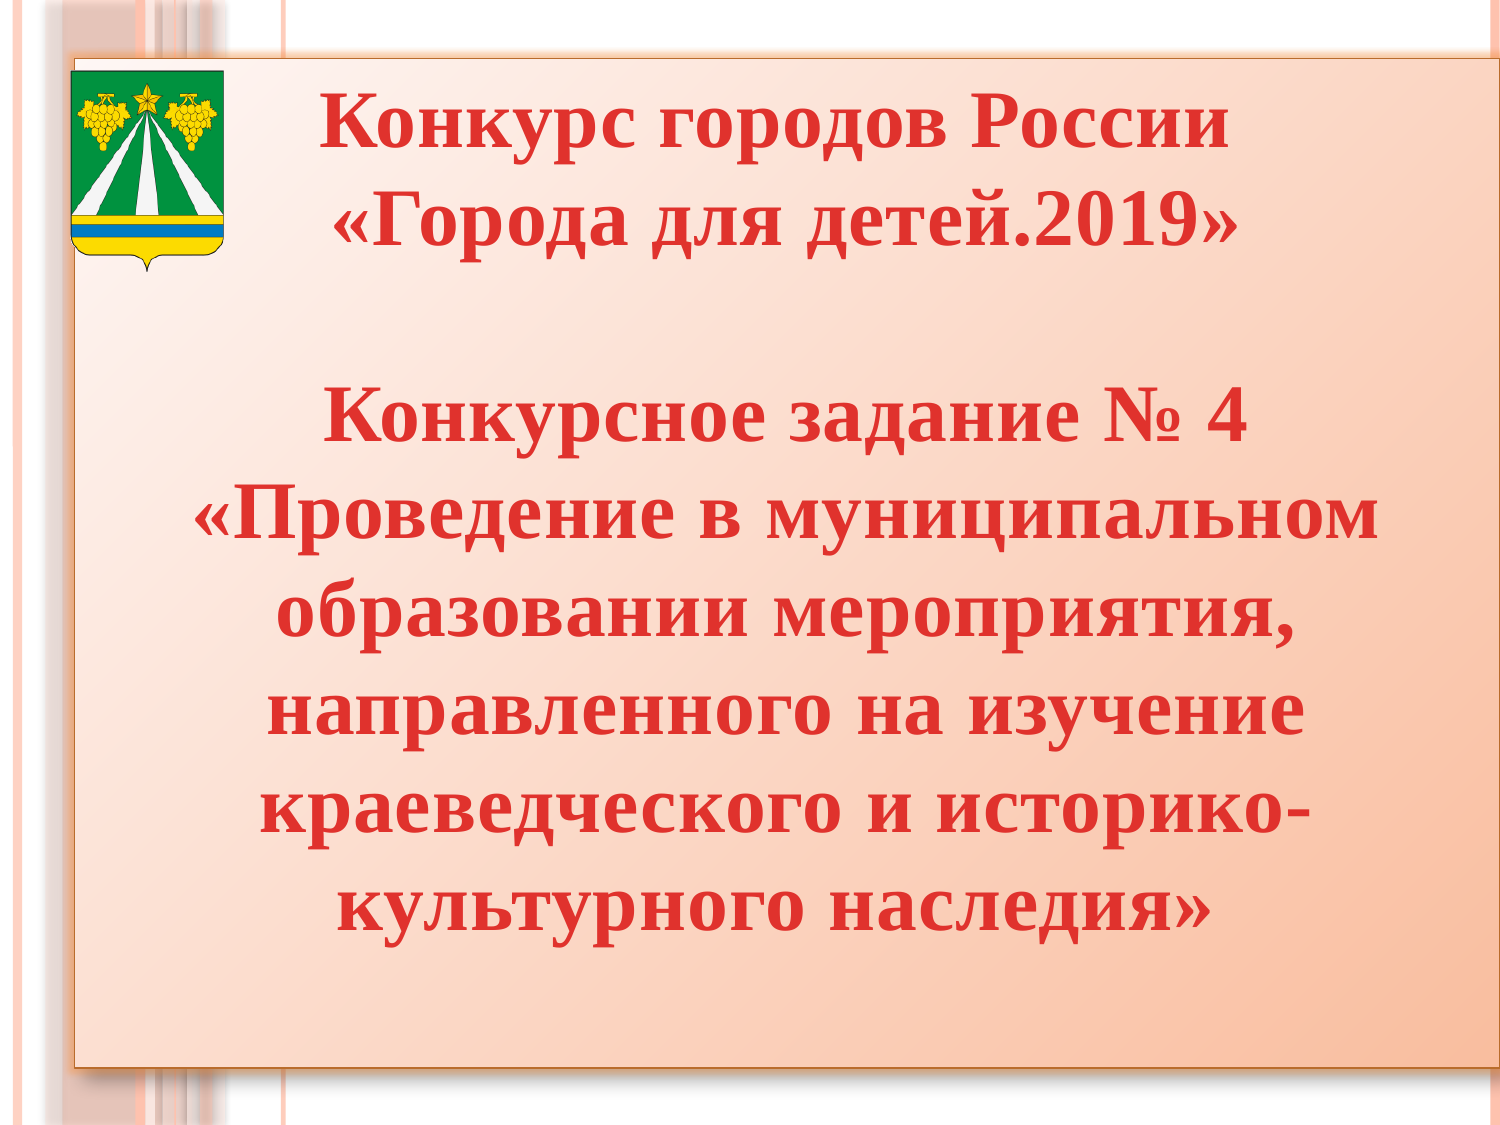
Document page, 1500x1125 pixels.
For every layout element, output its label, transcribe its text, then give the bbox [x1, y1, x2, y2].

text_box Конкурс городов России «Города для детей.2019» Конкурсное задание № 4 «Проведение в муниципальном образовании мероприятия, направленного на изучение краеведческого и историко-культурного наследия» [74, 58, 1500, 1068]
picture [69, 69, 225, 272]
